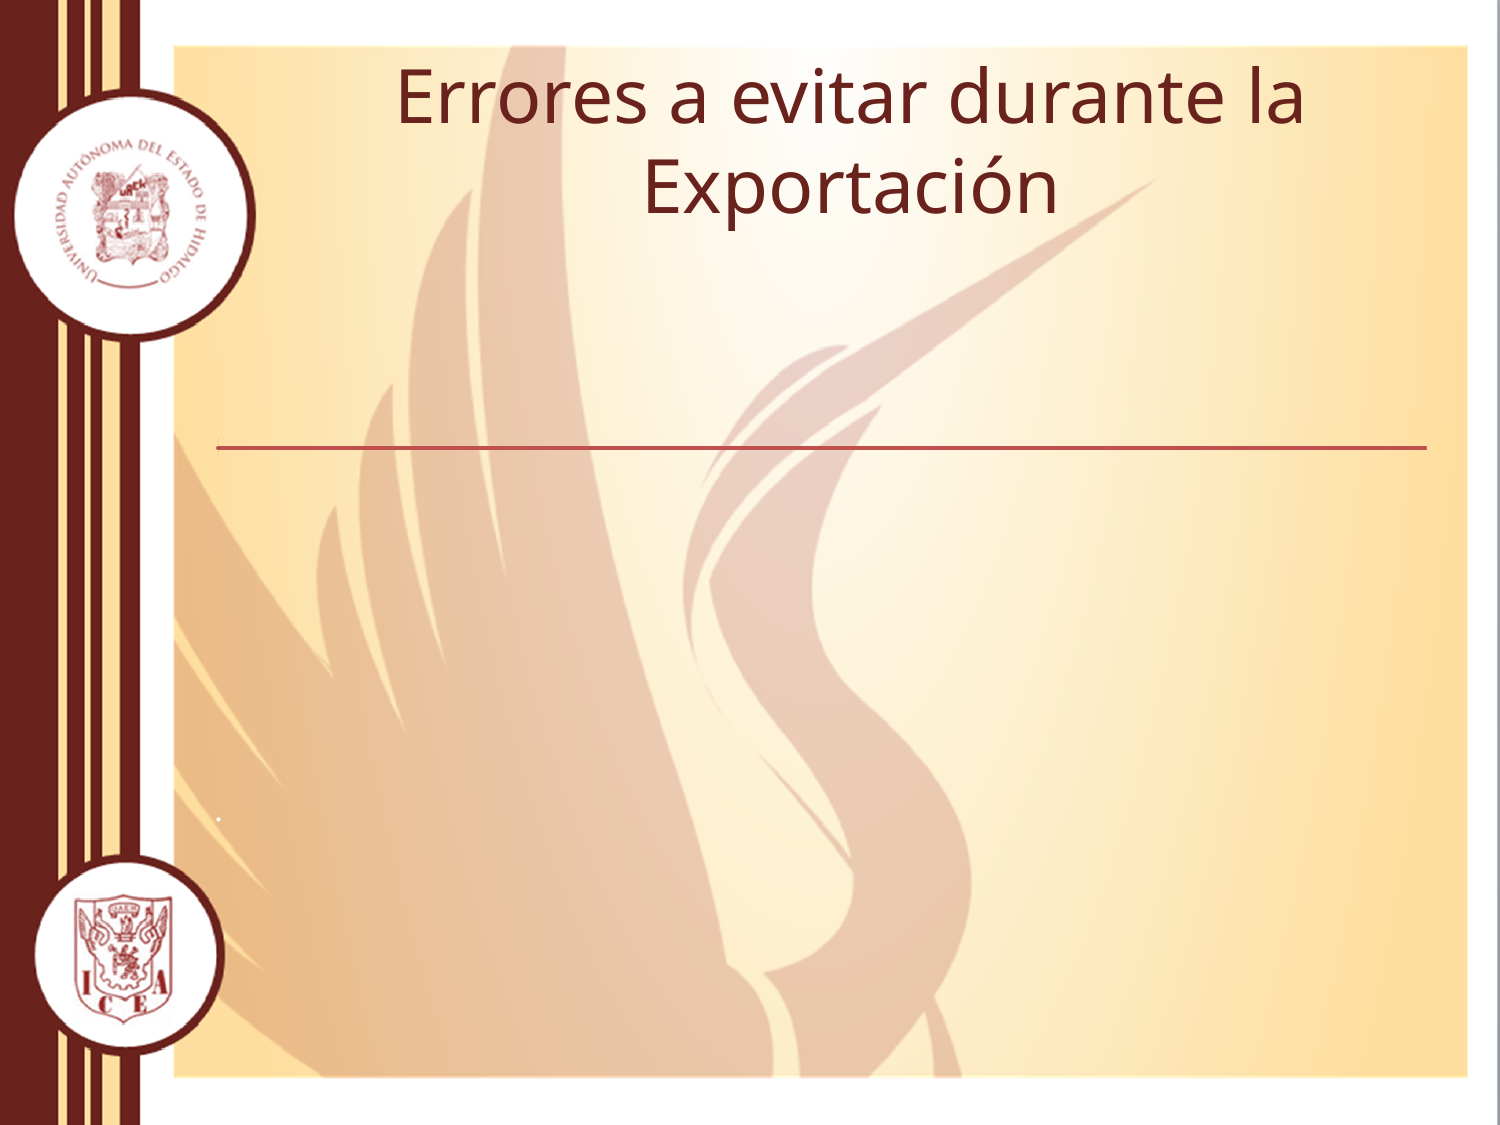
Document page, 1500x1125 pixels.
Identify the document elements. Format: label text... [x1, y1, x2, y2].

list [218, 262, 1426, 1006]
title Errores a evitar durante la Exportación [277, 45, 1425, 233]
picture [0, 0, 1500, 1125]
